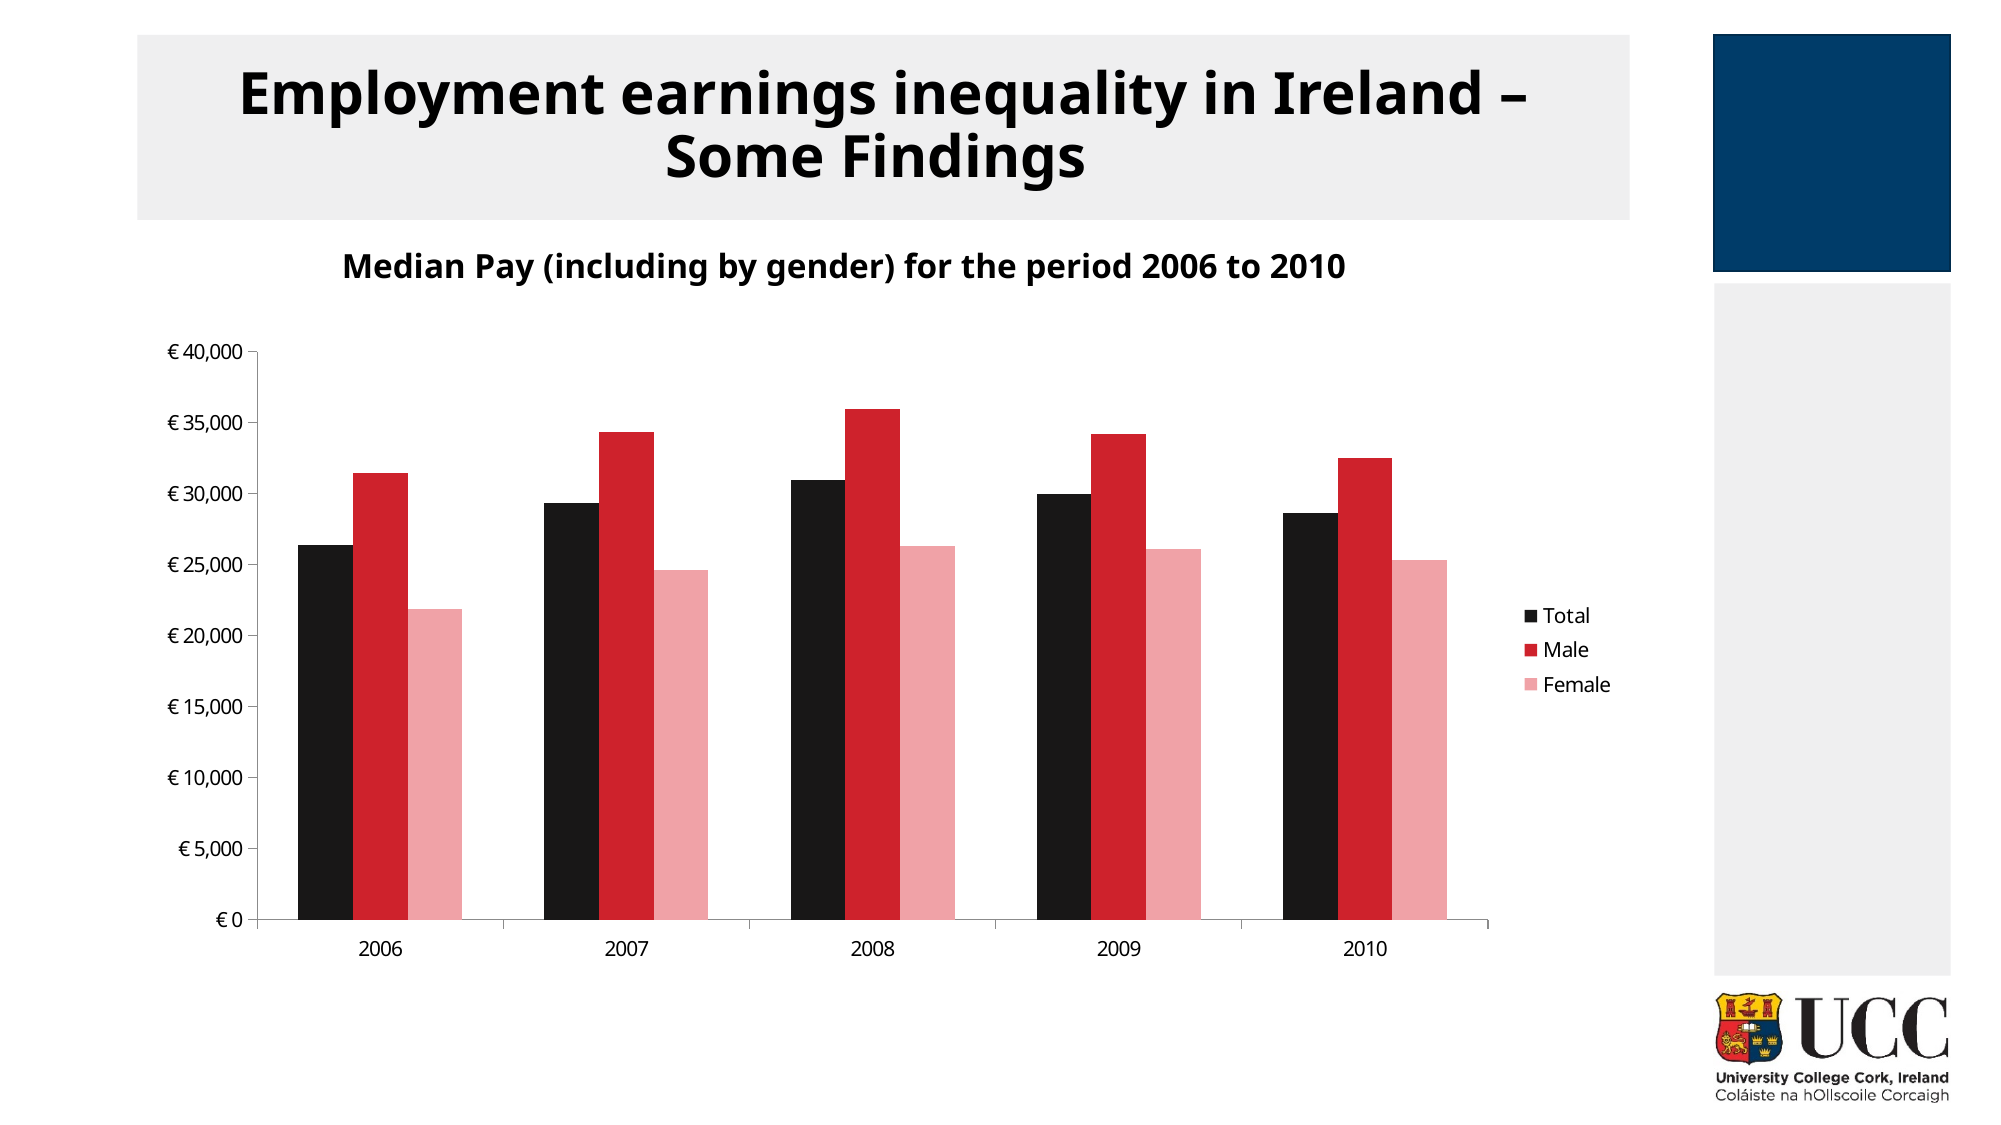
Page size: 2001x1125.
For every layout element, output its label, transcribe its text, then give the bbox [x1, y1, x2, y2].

title Employment earnings inequality in Ireland – Some Findings [137, 34, 1630, 220]
picture [1713, 991, 1951, 1103]
chart [137, 324, 1630, 976]
text_box Median Pay (including by gender) for the period 2006 to 2010 [206, 237, 1483, 292]
